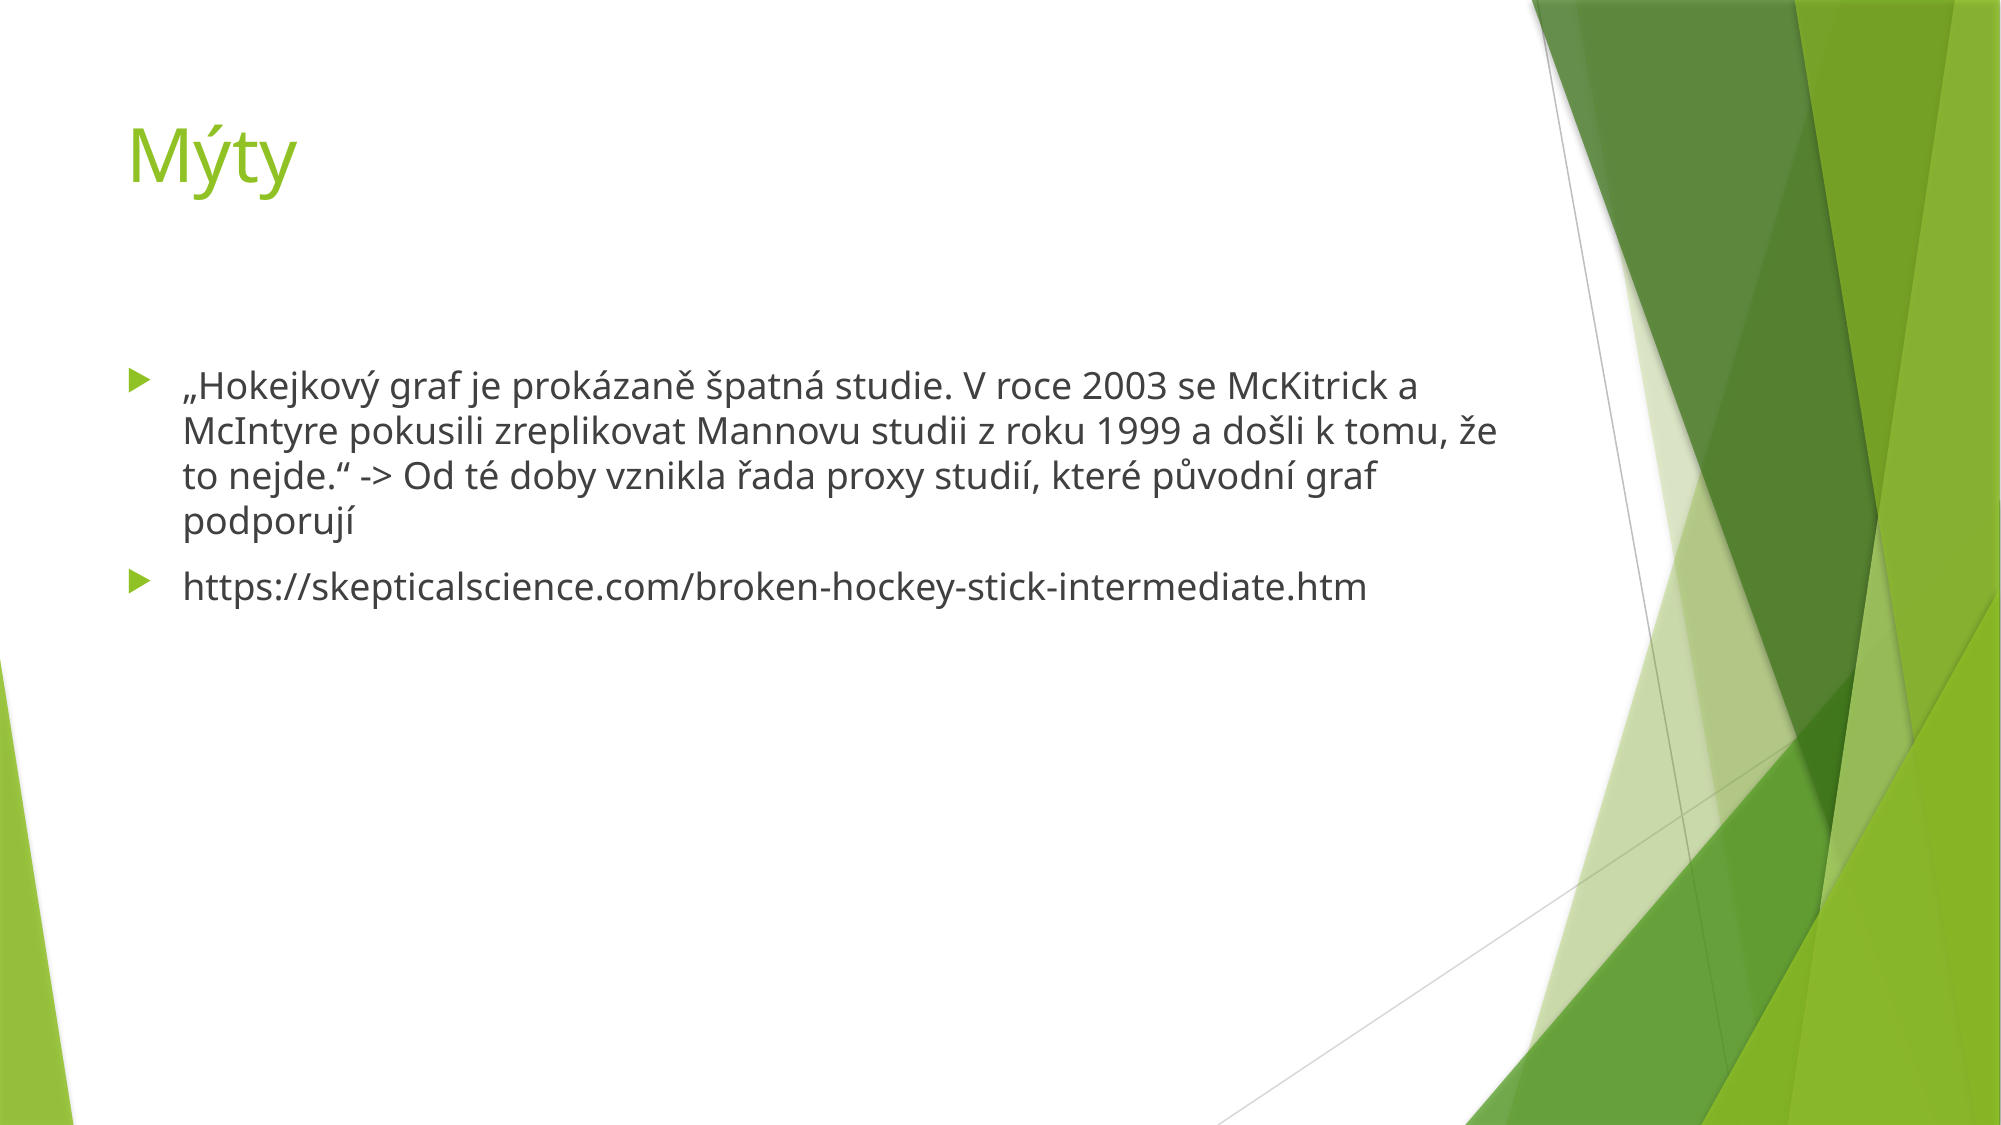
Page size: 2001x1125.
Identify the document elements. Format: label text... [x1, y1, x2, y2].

title Mýty [111, 99, 1522, 317]
list „Hokejkový graf je prokázaně špatná studie. V roce 2003 se McKitrick a McIntyre pokusili zreplikovat Mannovu studii z roku 1999 a došli k tomu, že to nejde.“ -> Od té doby vznikla řada proxy studií, které původní graf podporují https://skepticalscience.com/broken-hockey-stick-intermediate.htm [111, 354, 1522, 992]
